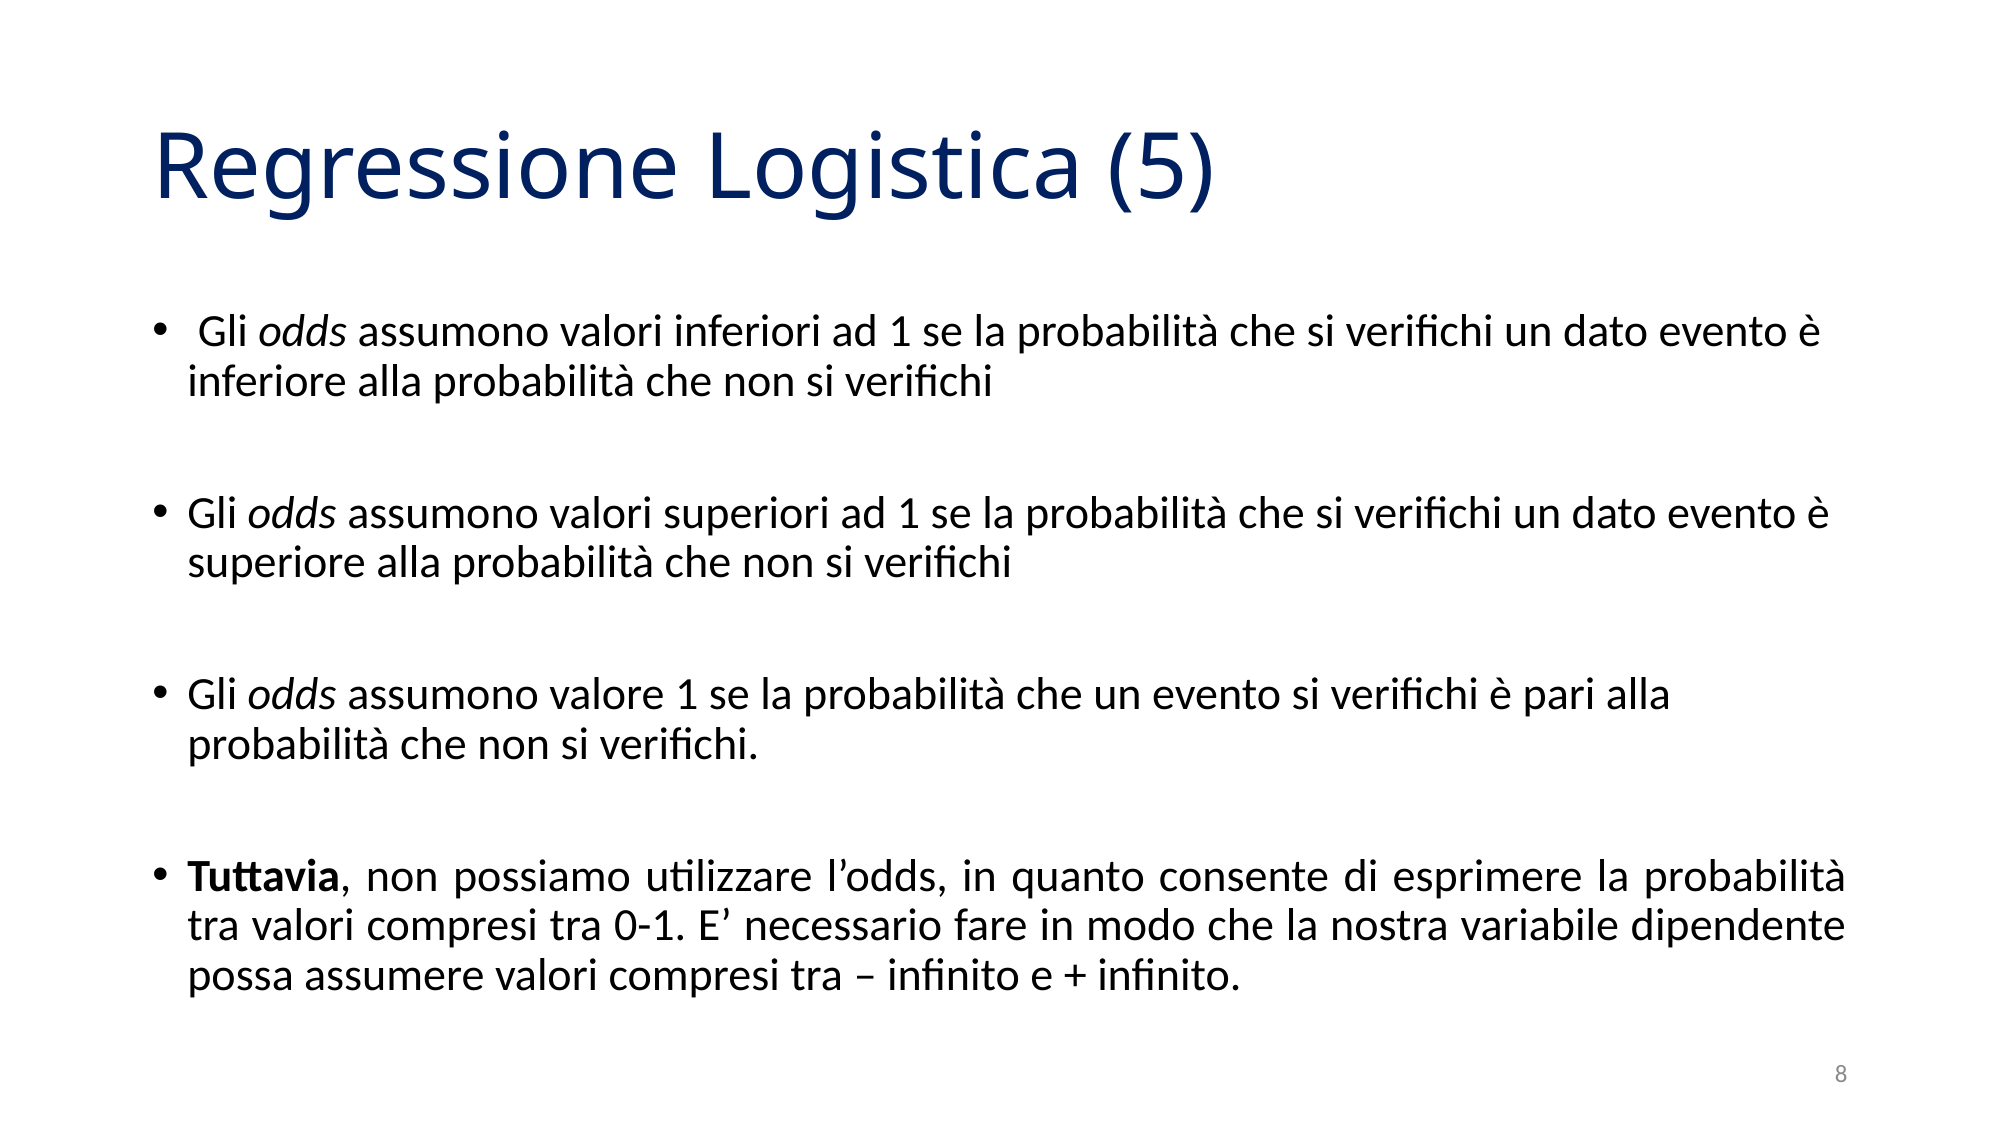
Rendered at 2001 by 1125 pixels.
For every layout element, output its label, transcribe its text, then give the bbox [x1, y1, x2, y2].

title Regressione Logistica (5) [137, 59, 1863, 278]
list Gli odds assumono valori inferiori ad 1 se la probabilità che si verifichi un dato evento è inferiore alla probabilità che non si verifichi Gli odds assumono valori superiori ad 1 se la probabilità che si verifichi un dato evento è superiore alla probabilità che non si verifichi Gli odds assumono valore 1 se la probabilità che un evento si verifichi è pari alla probabilità che non si verifichi. Tuttavia, non possiamo utilizzare l’odds, in quanto consente di esprimere la probabilità tra valori compresi tra 0-1. E’ necessario fare in modo che la nostra variabile dipendente possa assumere valori compresi tra – infinito e + infinito. [137, 299, 1863, 1014]
slide_number 8 [1412, 1042, 1863, 1103]
